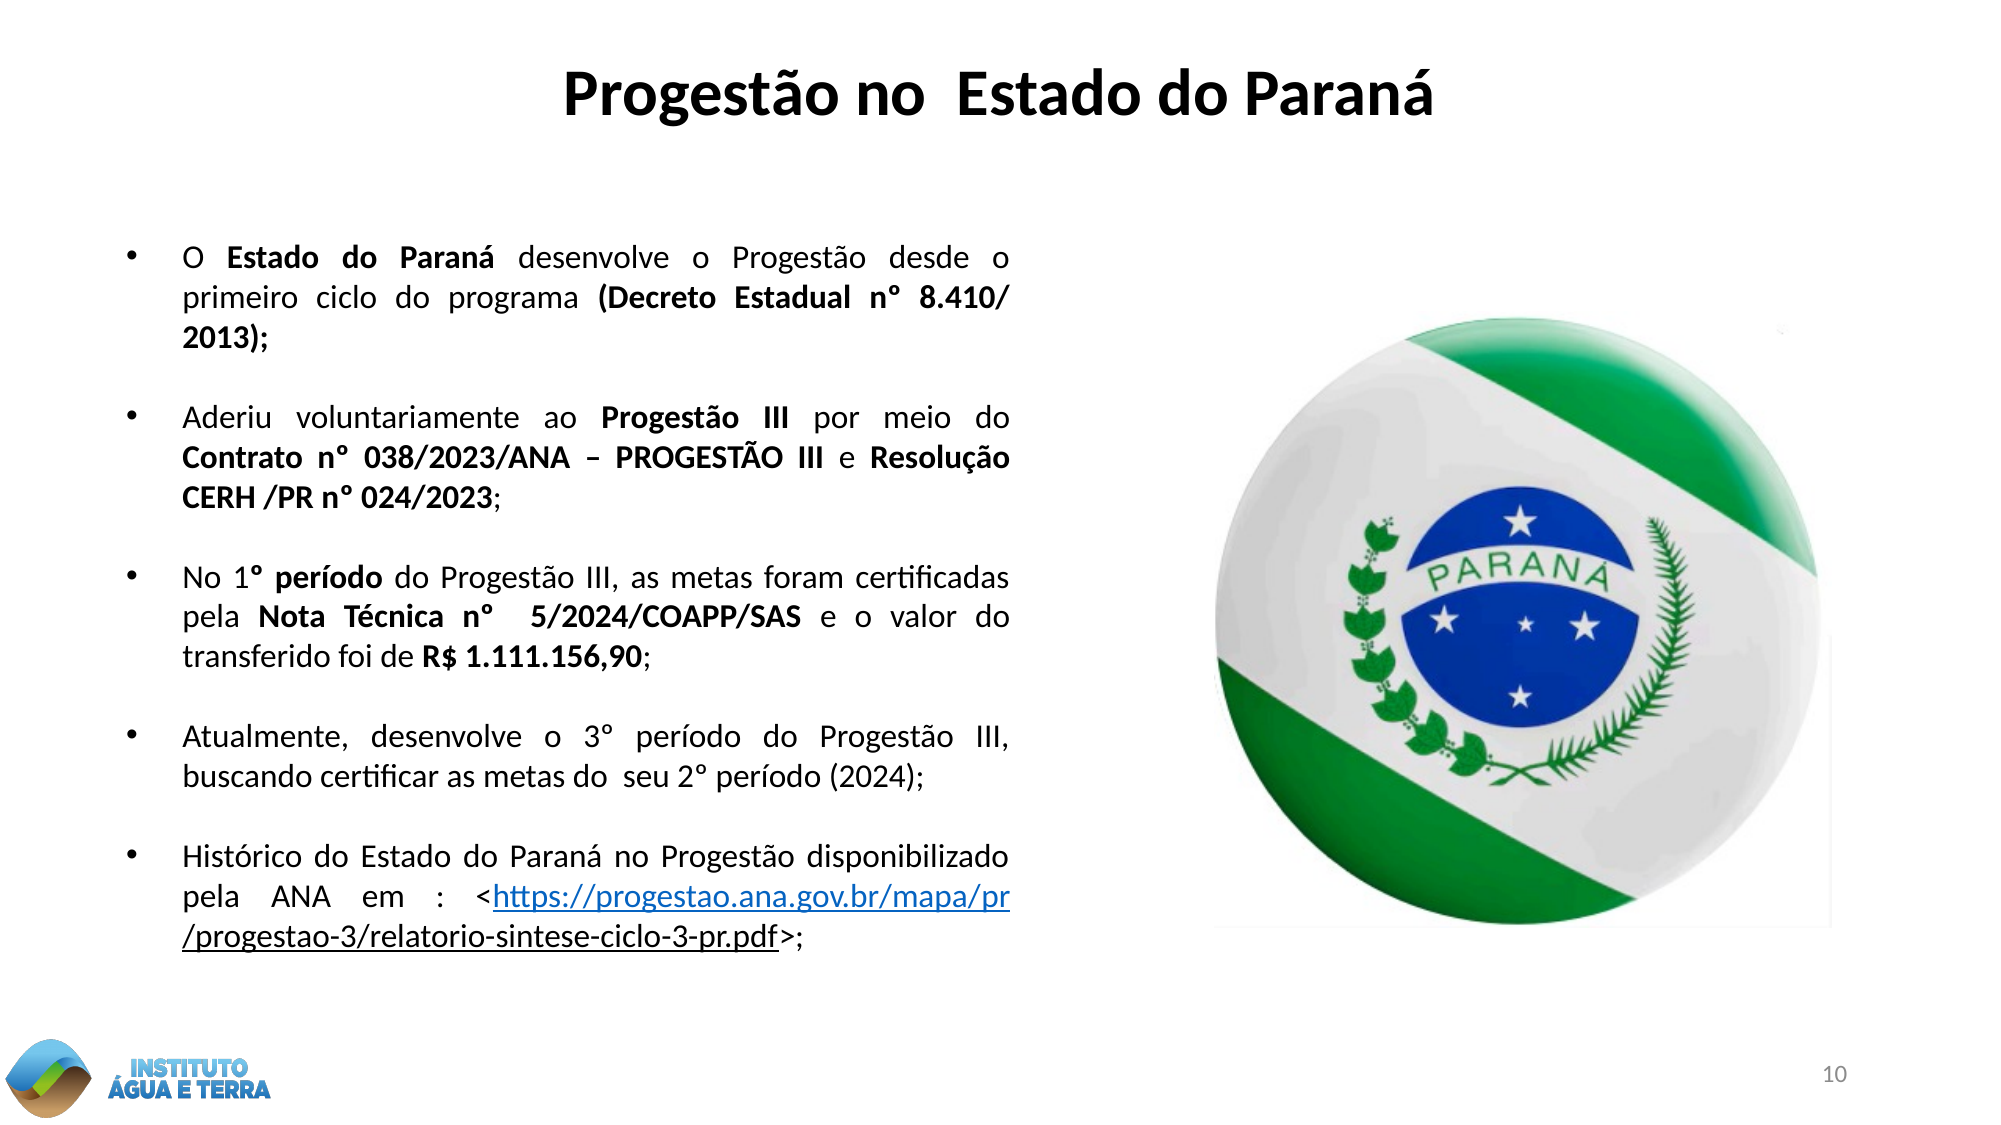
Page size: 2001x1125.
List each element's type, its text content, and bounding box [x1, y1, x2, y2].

text_box O Estado do Paraná desenvolve o Progestão desde o primeiro ciclo do programa (Decreto Estadual nº 8.410/ 2013); Aderiu voluntariamente ao Progestão III por meio do Contrato nº 038/2023/ANA – PROGESTÃO III e Resolução CERH /PR nº 024/2023; No 1º período do Progestão III, as metas foram certificadas pela Nota Técnica nº 5/2024/COAPP/SAS e o valor do transferido foi de R$ 1.111.156,90; Atualmente, desenvolve o 3º período do Progestão III, buscando certificar as metas do seu 2º período (2024); Histórico do Estado do Paraná no Progestão disponibilizado pela ANA em : <https://progestao.ana.gov.br/mapa/pr/progestao-3/relatorio-sintese-ciclo-3-pr.pdf>; [111, 228, 1026, 962]
picture [1214, 311, 1832, 928]
picture [1, 1030, 274, 1125]
text_box Progestão no Estado do Paraná [0, 41, 2000, 136]
slide_number 10 [1412, 1042, 1863, 1103]
